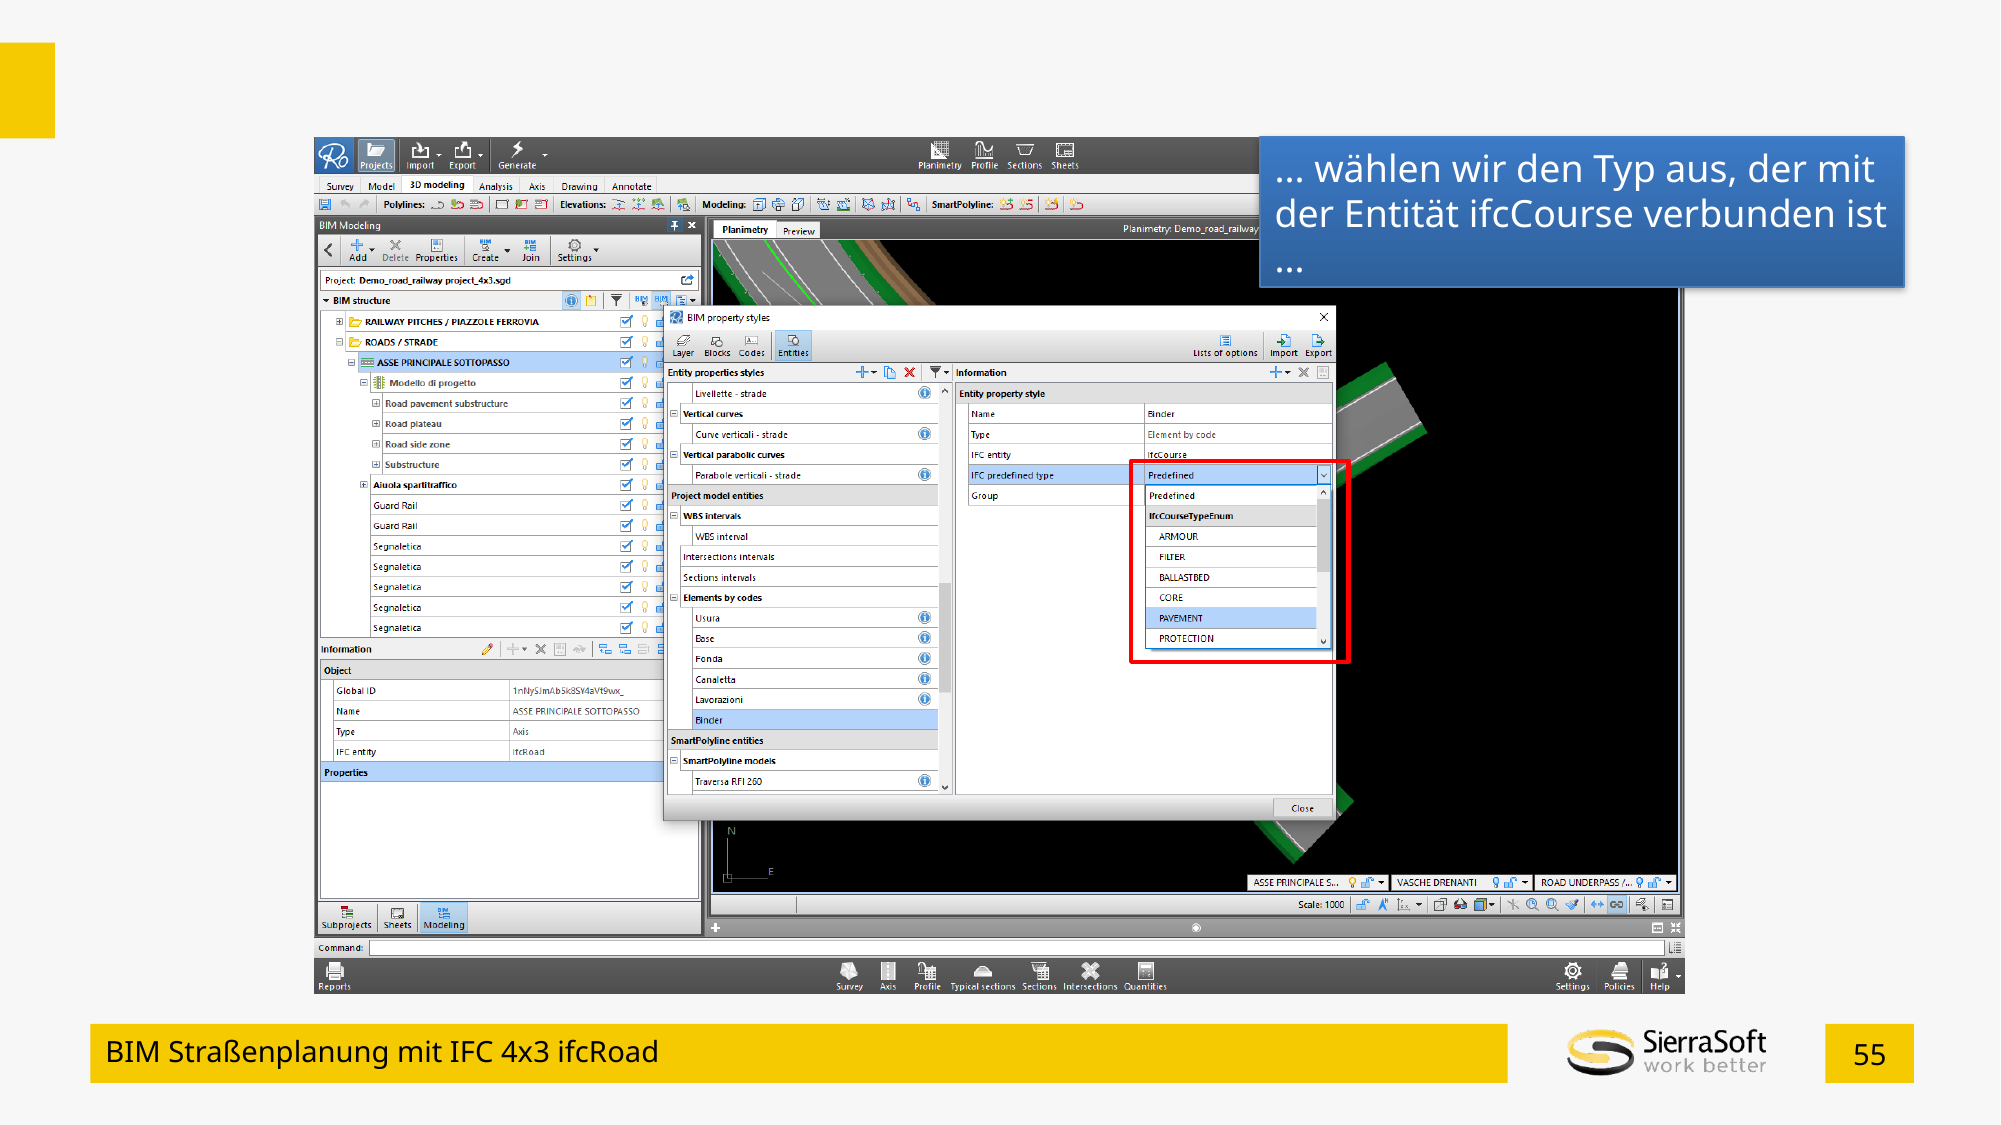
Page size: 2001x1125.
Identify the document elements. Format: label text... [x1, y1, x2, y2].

picture [314, 136, 1686, 994]
picture [1567, 1028, 1766, 1076]
footer BIM Straßenplanung mit IFC 4x3 ifcRoad [90, 1023, 1473, 1083]
text_box ... wählen wir den Typ aus, der mit der Entität ifcCourse verbunden ist ... [1686, 136, 1905, 288]
slide_number 55 [1825, 1024, 1914, 1084]
